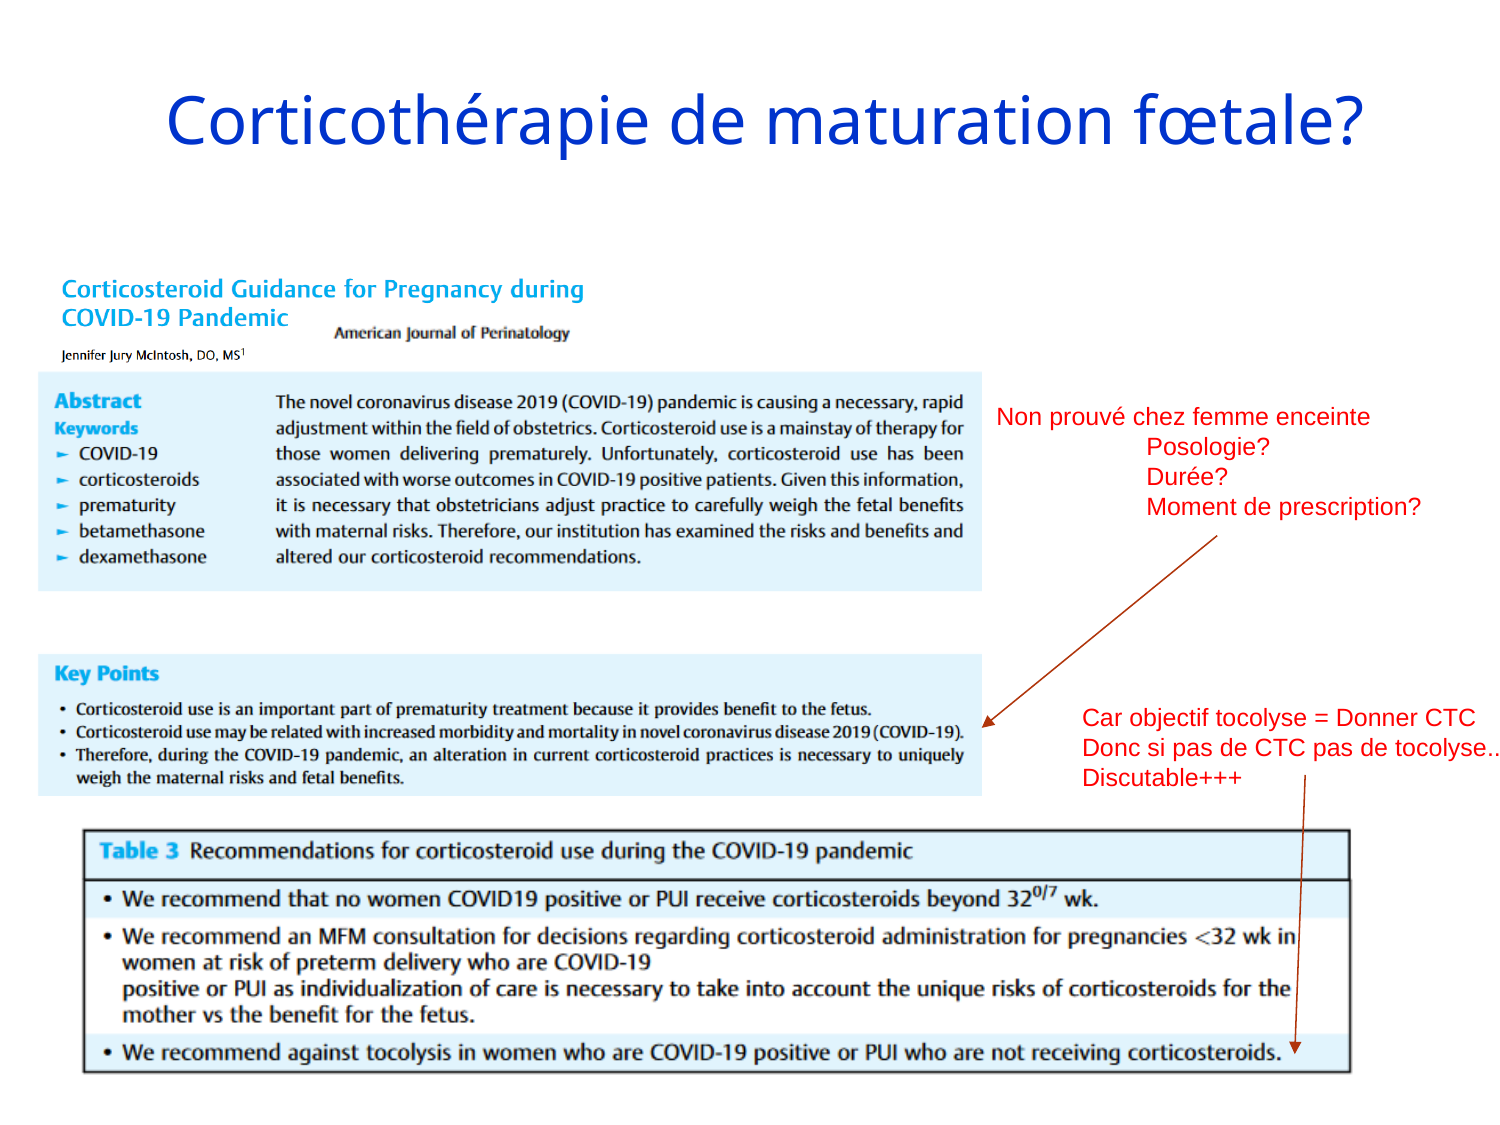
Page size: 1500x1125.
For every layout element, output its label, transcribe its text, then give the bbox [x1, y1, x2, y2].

picture [76, 822, 1362, 1084]
text_box Non prouvé chez femme enceinte Posologie? Durée? Moment de prescription? [987, 393, 1490, 528]
picture [328, 318, 574, 355]
picture [36, 367, 982, 797]
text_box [981, 535, 1218, 729]
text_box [1294, 774, 1306, 1055]
text_box Car objectif tocolyse = Donner CTC Donc si pas de CTC pas de tocolyse.. Discutable+++ [1067, 694, 1500, 799]
title Corticothérapie de maturation fœtale? [150, 45, 1425, 173]
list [52, 266, 597, 366]
